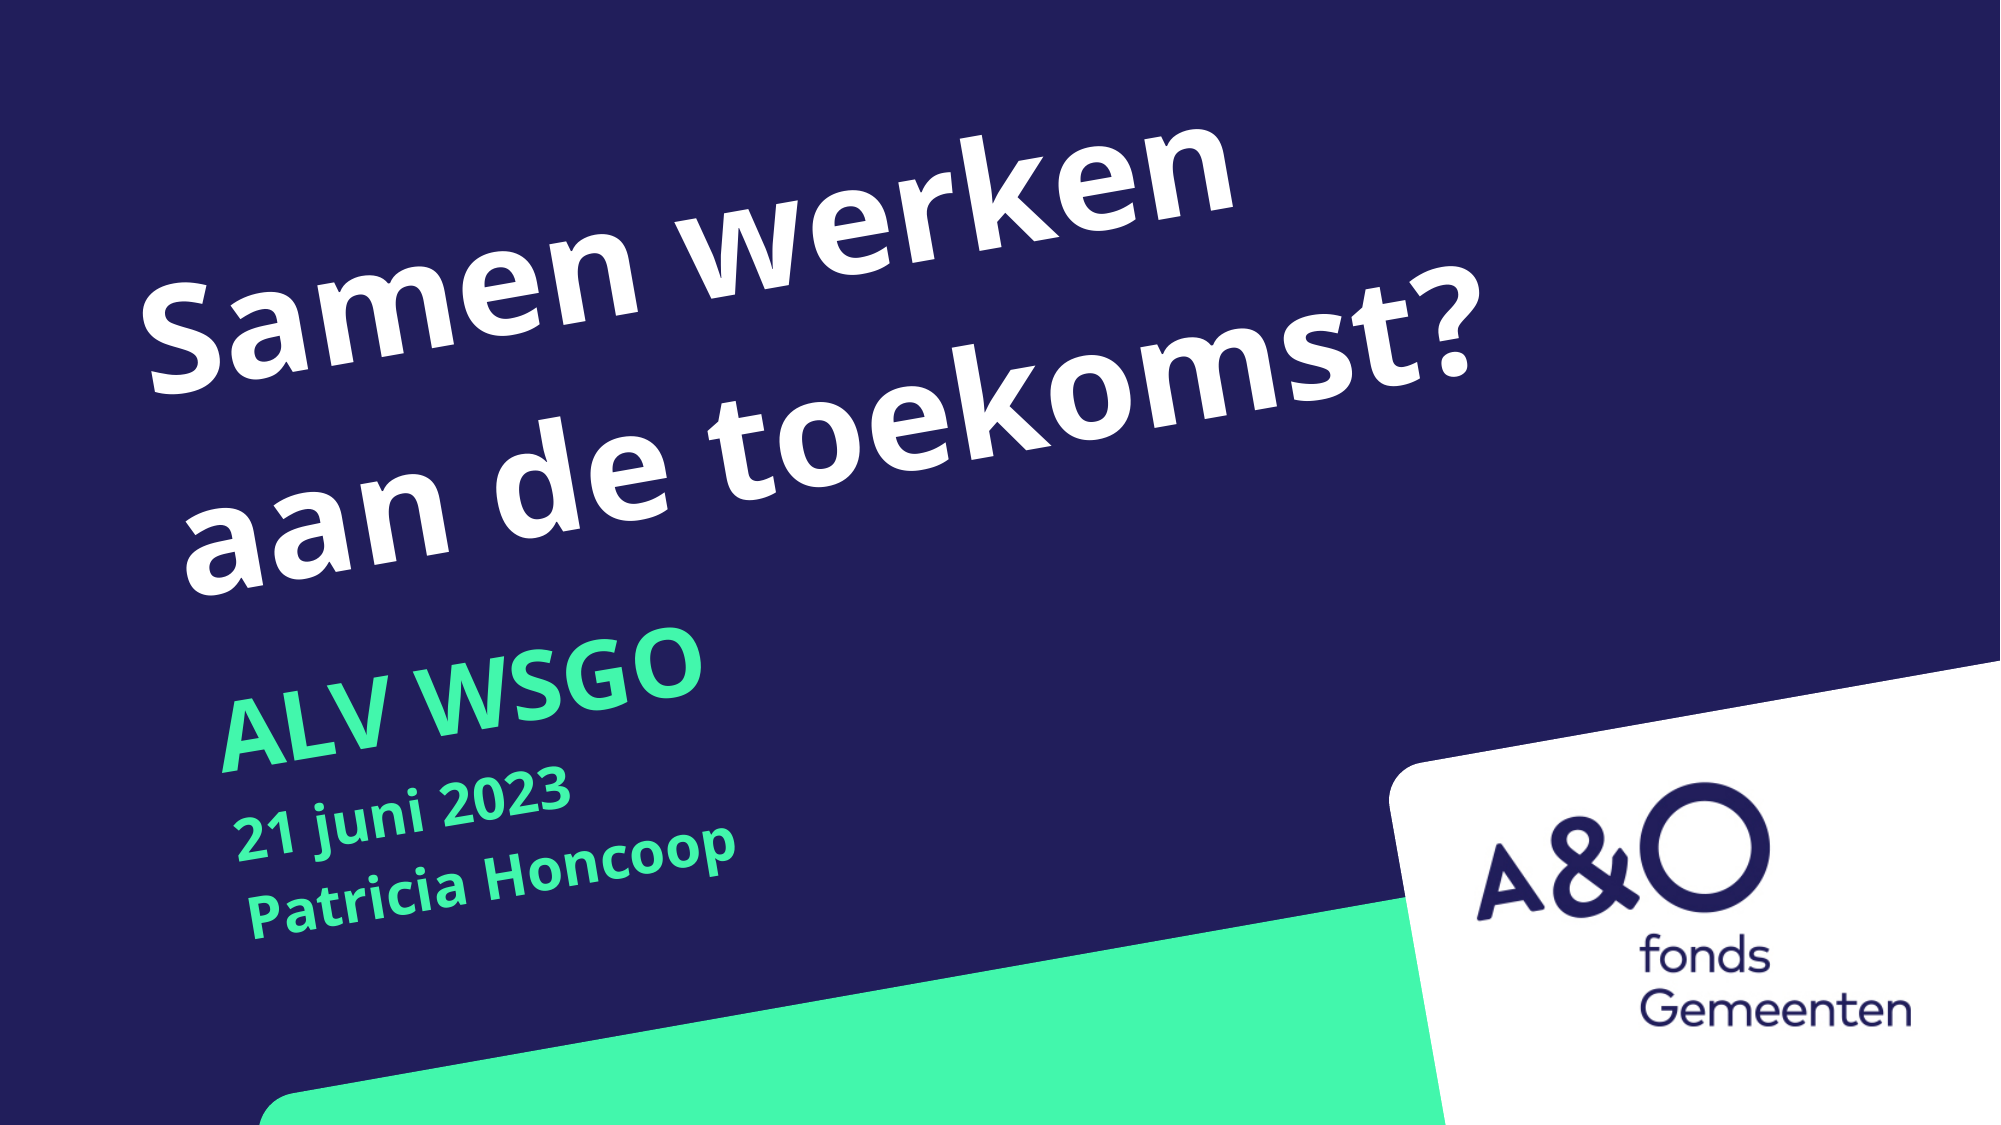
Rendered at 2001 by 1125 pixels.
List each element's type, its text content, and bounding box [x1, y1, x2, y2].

picture [1465, 770, 1923, 1035]
text_box ALV WSGO 21 juni 2023 Patricia Honcoop [205, 478, 1411, 1000]
title Samen werken aan de toekomst? [121, 5, 1534, 690]
